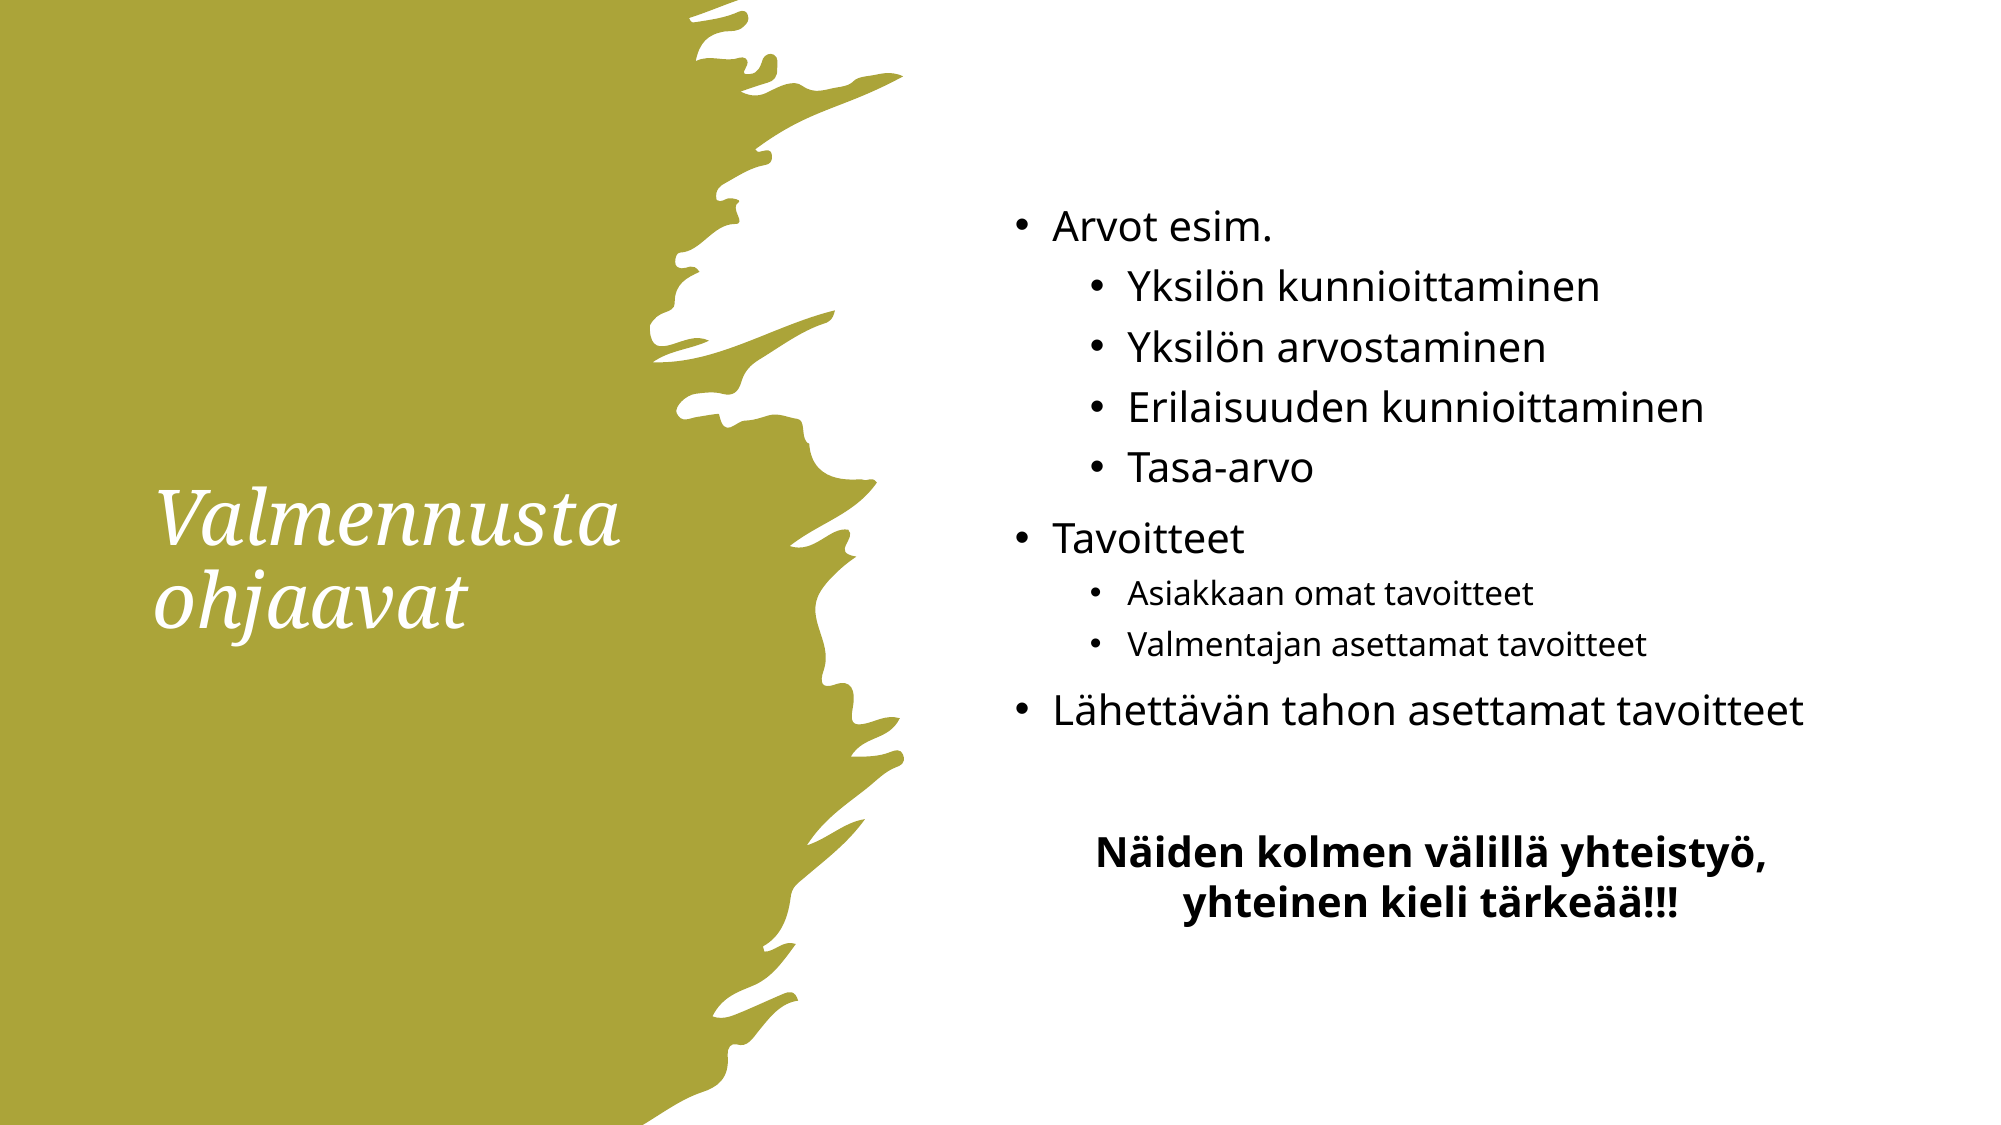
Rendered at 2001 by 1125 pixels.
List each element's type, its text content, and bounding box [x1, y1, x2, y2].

text_box [645, 0, 2000, 1125]
list Arvot esim. Yksilön kunnioittaminen Yksilön arvostaminen Erilaisuuden kunnioittaminen Tasa-arvo Tavoitteet Asiakkaan omat tavoitteet Valmentajan asettamat tavoitteet Lähettävän tahon asettamat tavoitteet Näiden kolmen välillä yhteistyö, yhteinen kieli tärkeää!!! [999, 116, 1863, 1008]
title Valmennusta ohjaavat [137, 116, 706, 1008]
text_box [0, 0, 904, 1125]
